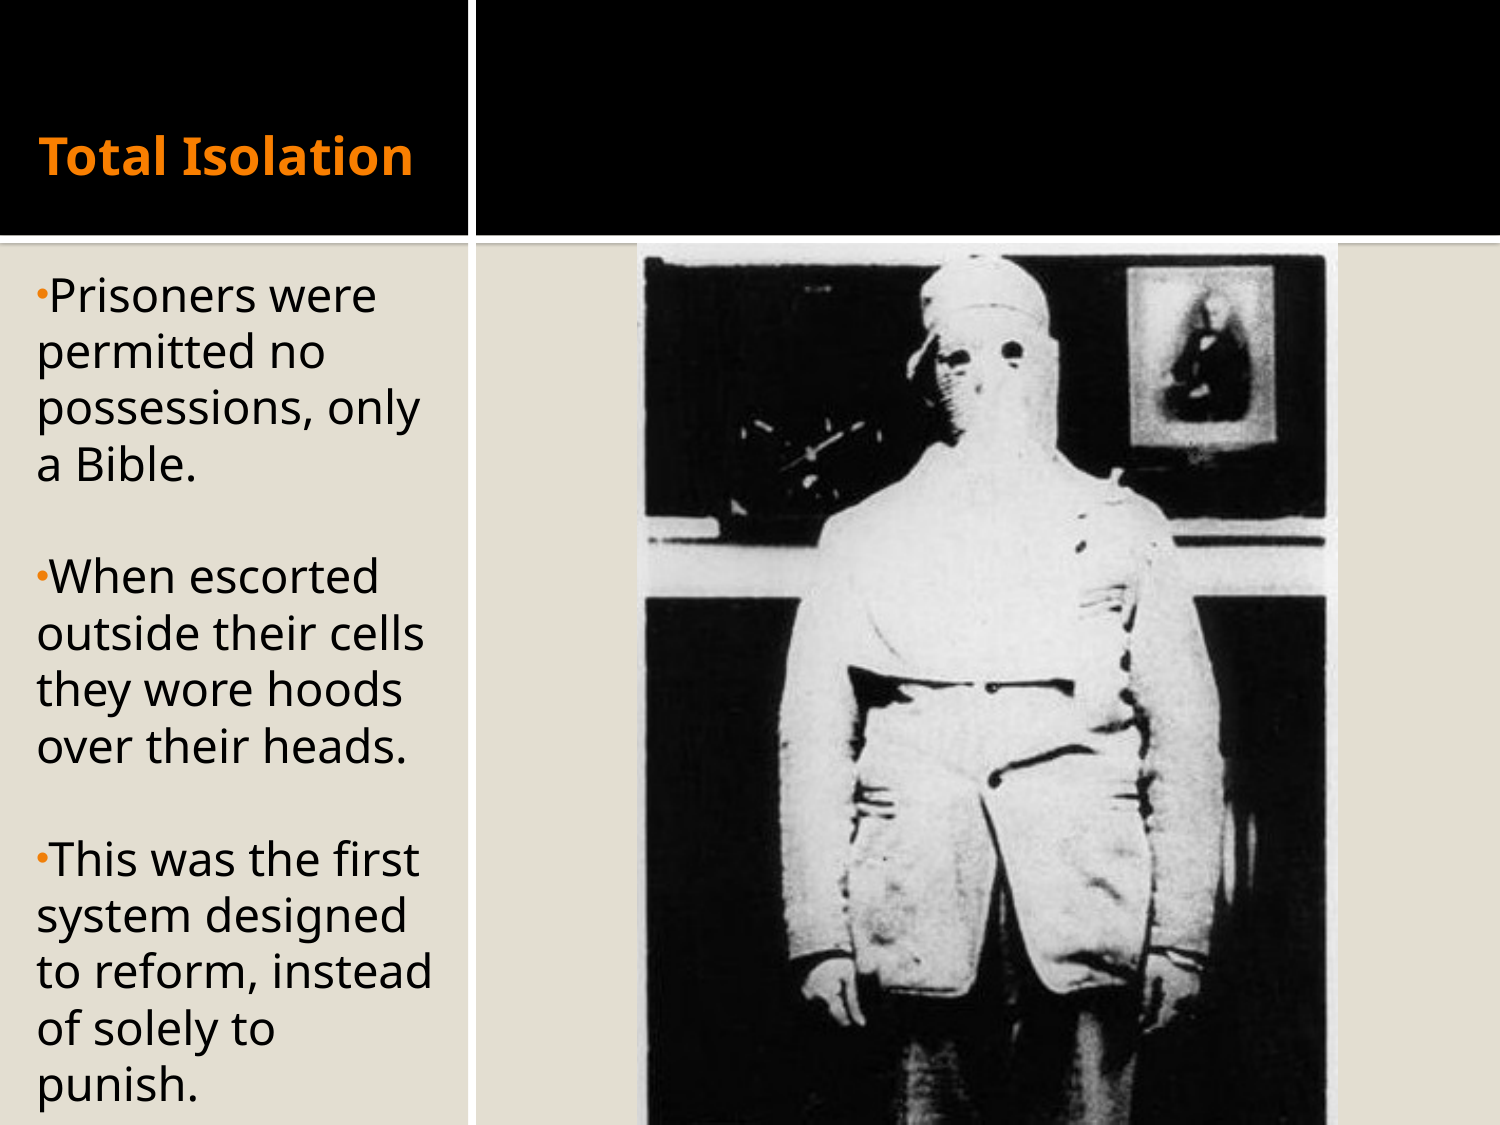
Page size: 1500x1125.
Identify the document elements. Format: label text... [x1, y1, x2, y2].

picture [637, 243, 1338, 1125]
list Prisoners were permitted no possessions, only a Bible. When escorted outside their cells they wore hoods over their heads. This was the first system designed to reform, instead of solely to punish. [26, 249, 463, 1125]
title Total Isolation [26, 25, 442, 186]
